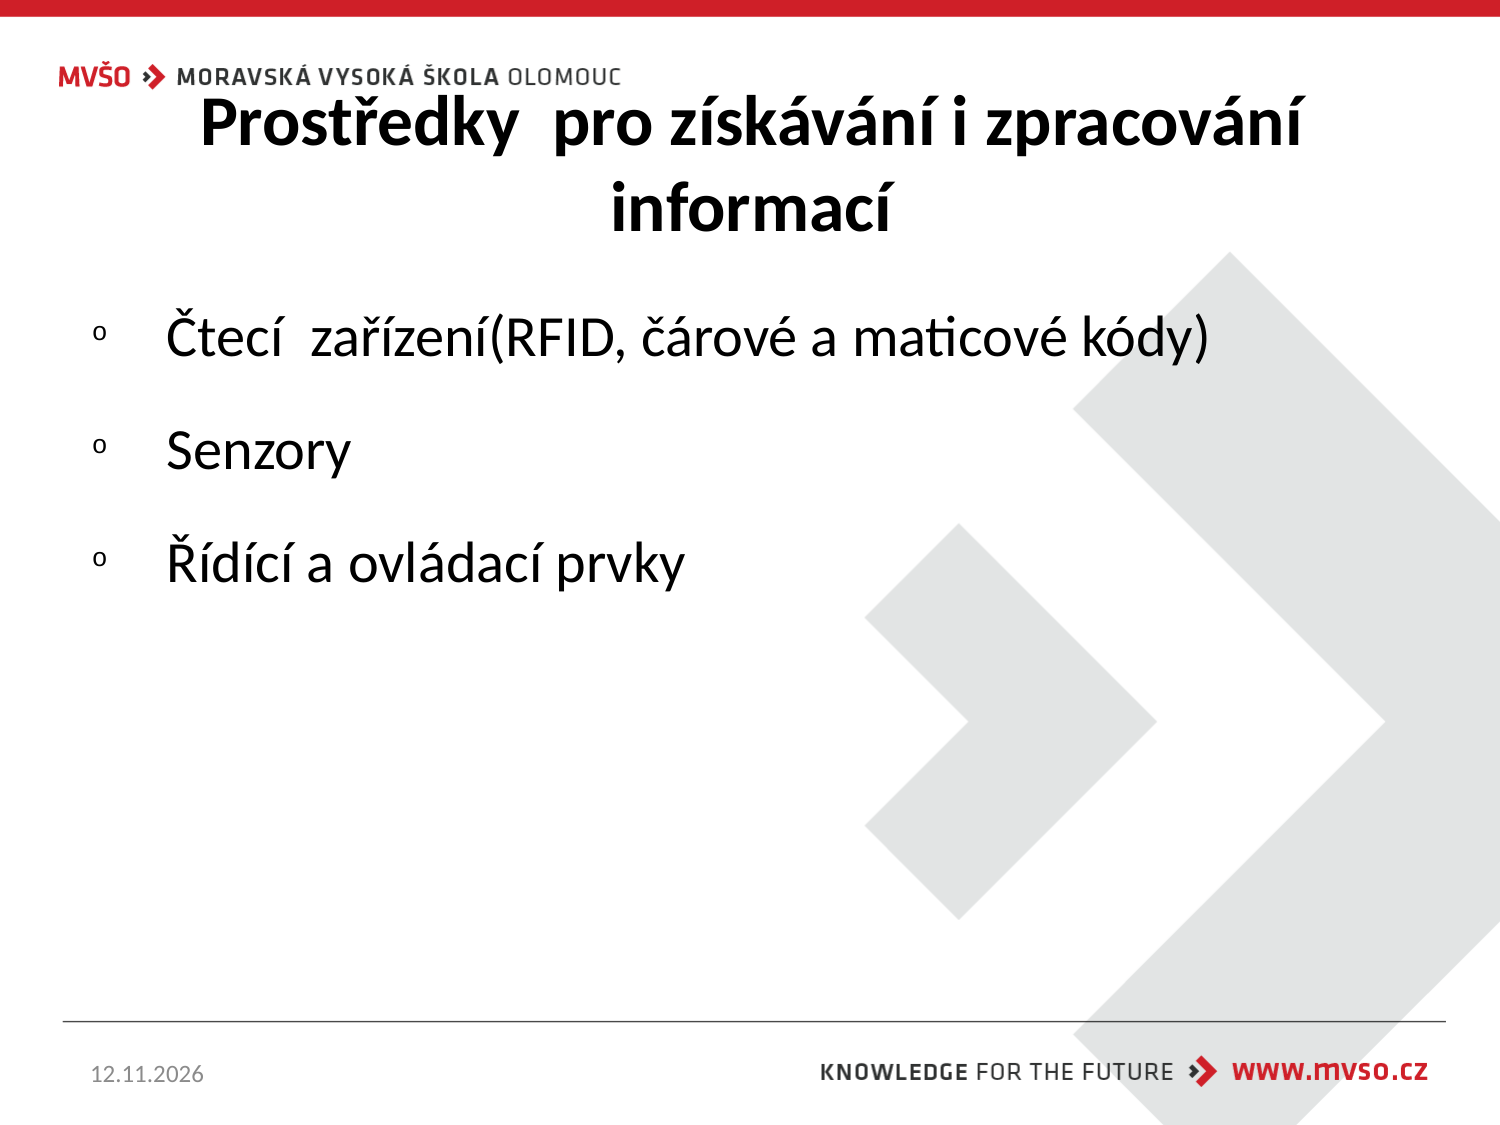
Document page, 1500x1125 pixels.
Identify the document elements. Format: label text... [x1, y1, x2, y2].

list Čtecí zařízení(RFID, čárové a maticové kódy) Senzory Řídící a ovládací prvky [76, 290, 1427, 757]
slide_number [75, 1042, 425, 1103]
picture [0, 0, 1500, 1125]
title Prostředky pro získávání i zpracování informací [76, 66, 1427, 254]
